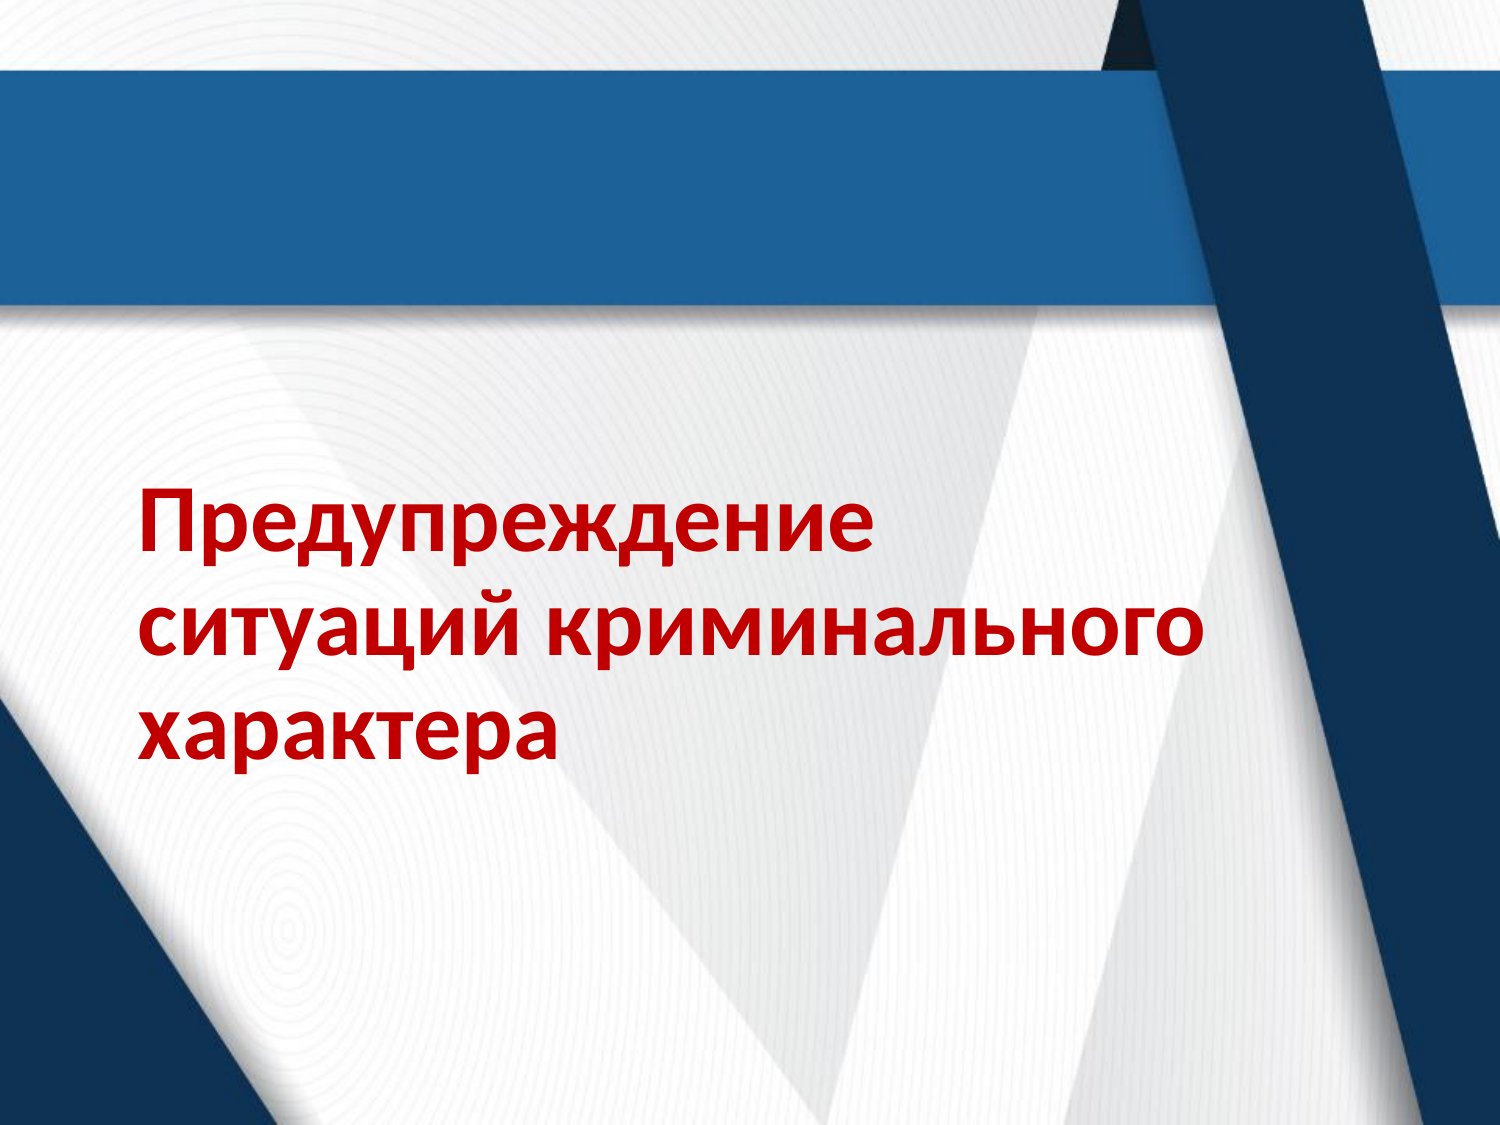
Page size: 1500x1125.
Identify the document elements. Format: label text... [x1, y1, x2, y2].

title Предупреждение ситуаций криминального характера [123, 428, 1227, 821]
picture [0, 0, 1500, 1125]
